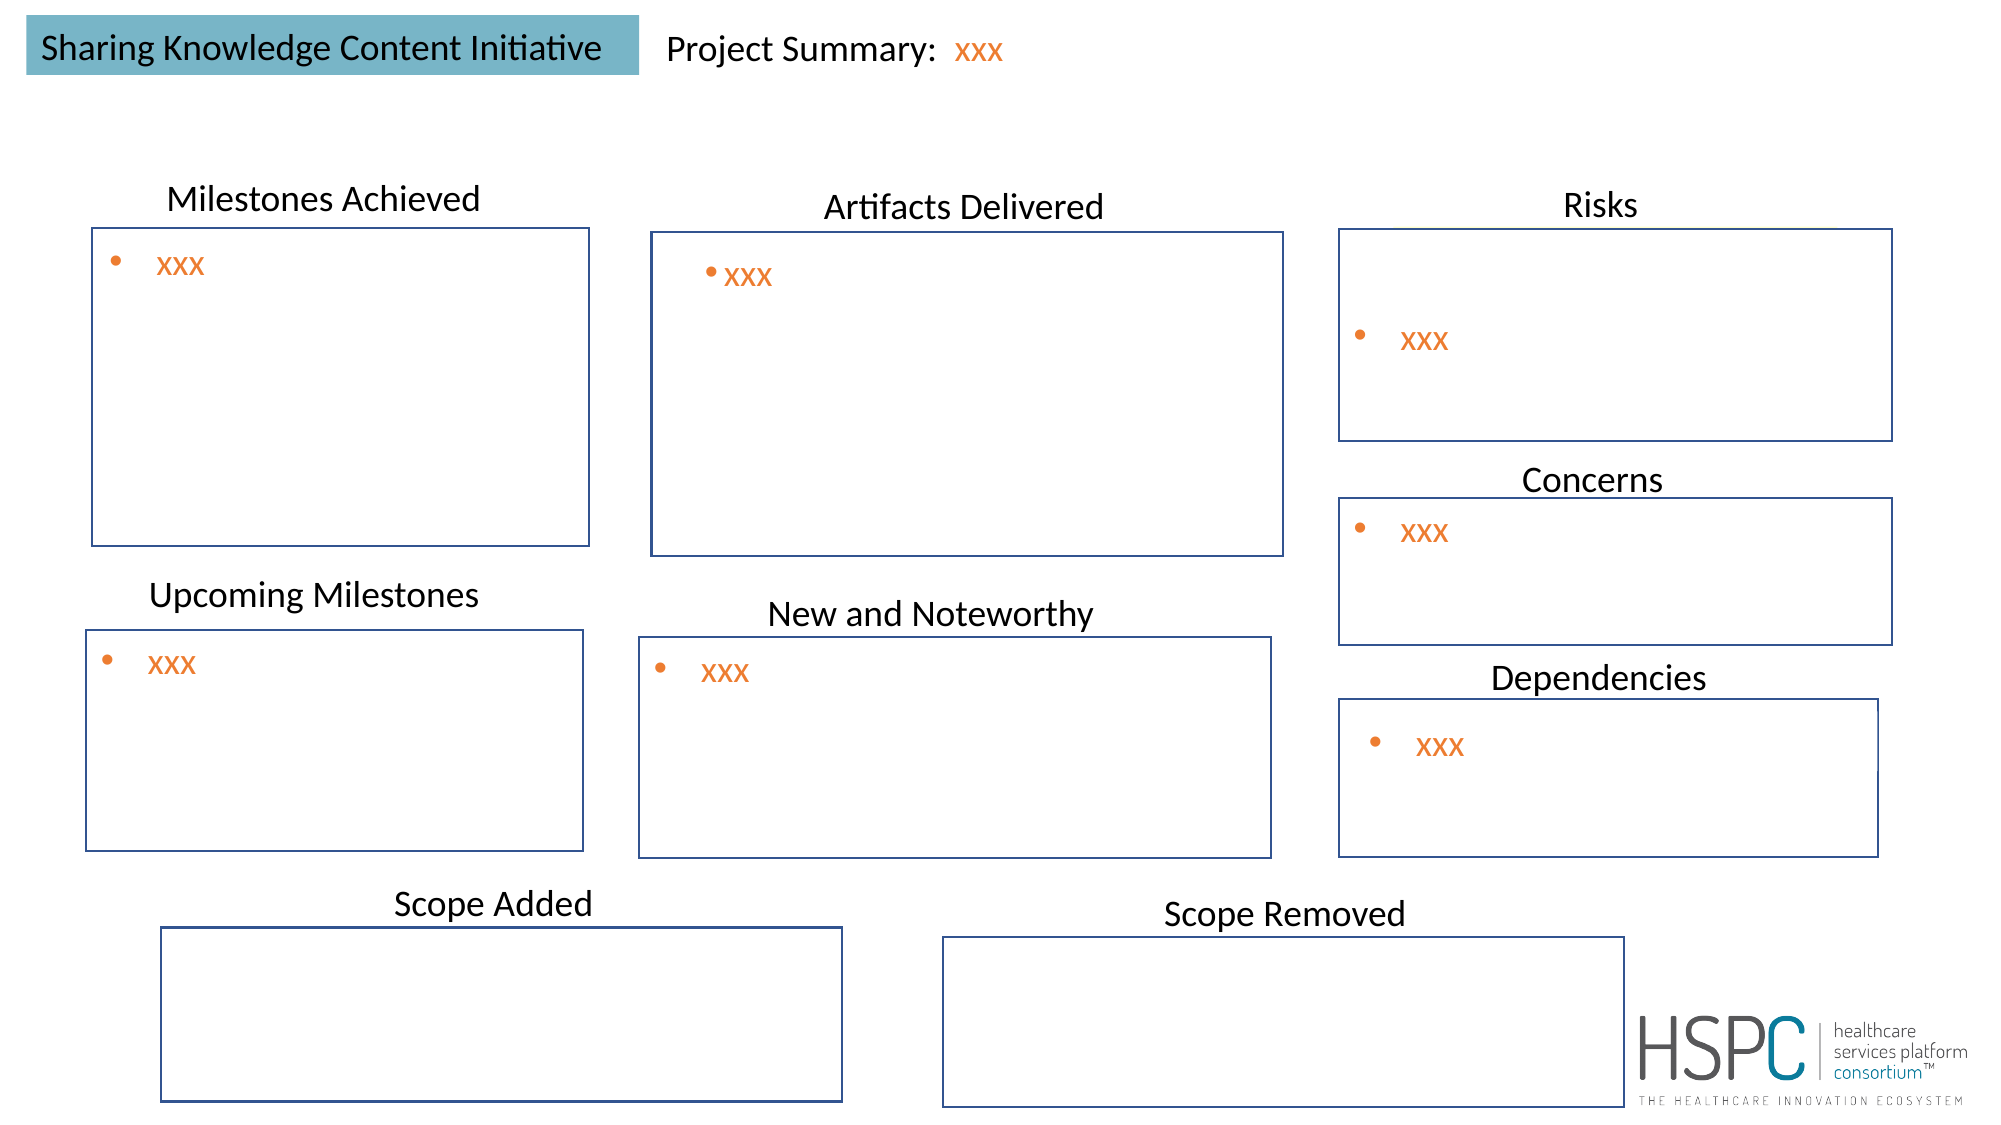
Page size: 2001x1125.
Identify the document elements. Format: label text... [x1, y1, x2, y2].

text_box [1338, 698, 1879, 858]
text_box New and Noteworthy [752, 581, 1109, 642]
text_box Project Summary: xxx [651, 16, 2000, 77]
text_box Artifacts Delivered [809, 174, 1120, 232]
text_box xxx [1338, 228, 1893, 442]
text_box Milestones Achieved [151, 166, 497, 227]
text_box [651, 232, 1284, 556]
text_box Dependencies [1476, 645, 1722, 705]
text_box Upcoming Milestones [133, 562, 495, 623]
text_box Risks [1548, 172, 1654, 226]
text_box xxx [85, 629, 584, 852]
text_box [161, 927, 843, 1102]
picture [1633, 1004, 1968, 1108]
text_box Scope Added [379, 871, 609, 927]
text_box xxx [1354, 711, 1878, 772]
text_box Sharing Knowledge Content Initiative [26, 15, 640, 75]
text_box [91, 227, 589, 547]
text_box Scope Removed [1149, 881, 1422, 941]
text_box [942, 936, 1625, 1108]
text_box xxx [1338, 497, 1893, 646]
text_box xxx [638, 636, 1272, 859]
text_box Concerns [1507, 447, 1679, 508]
